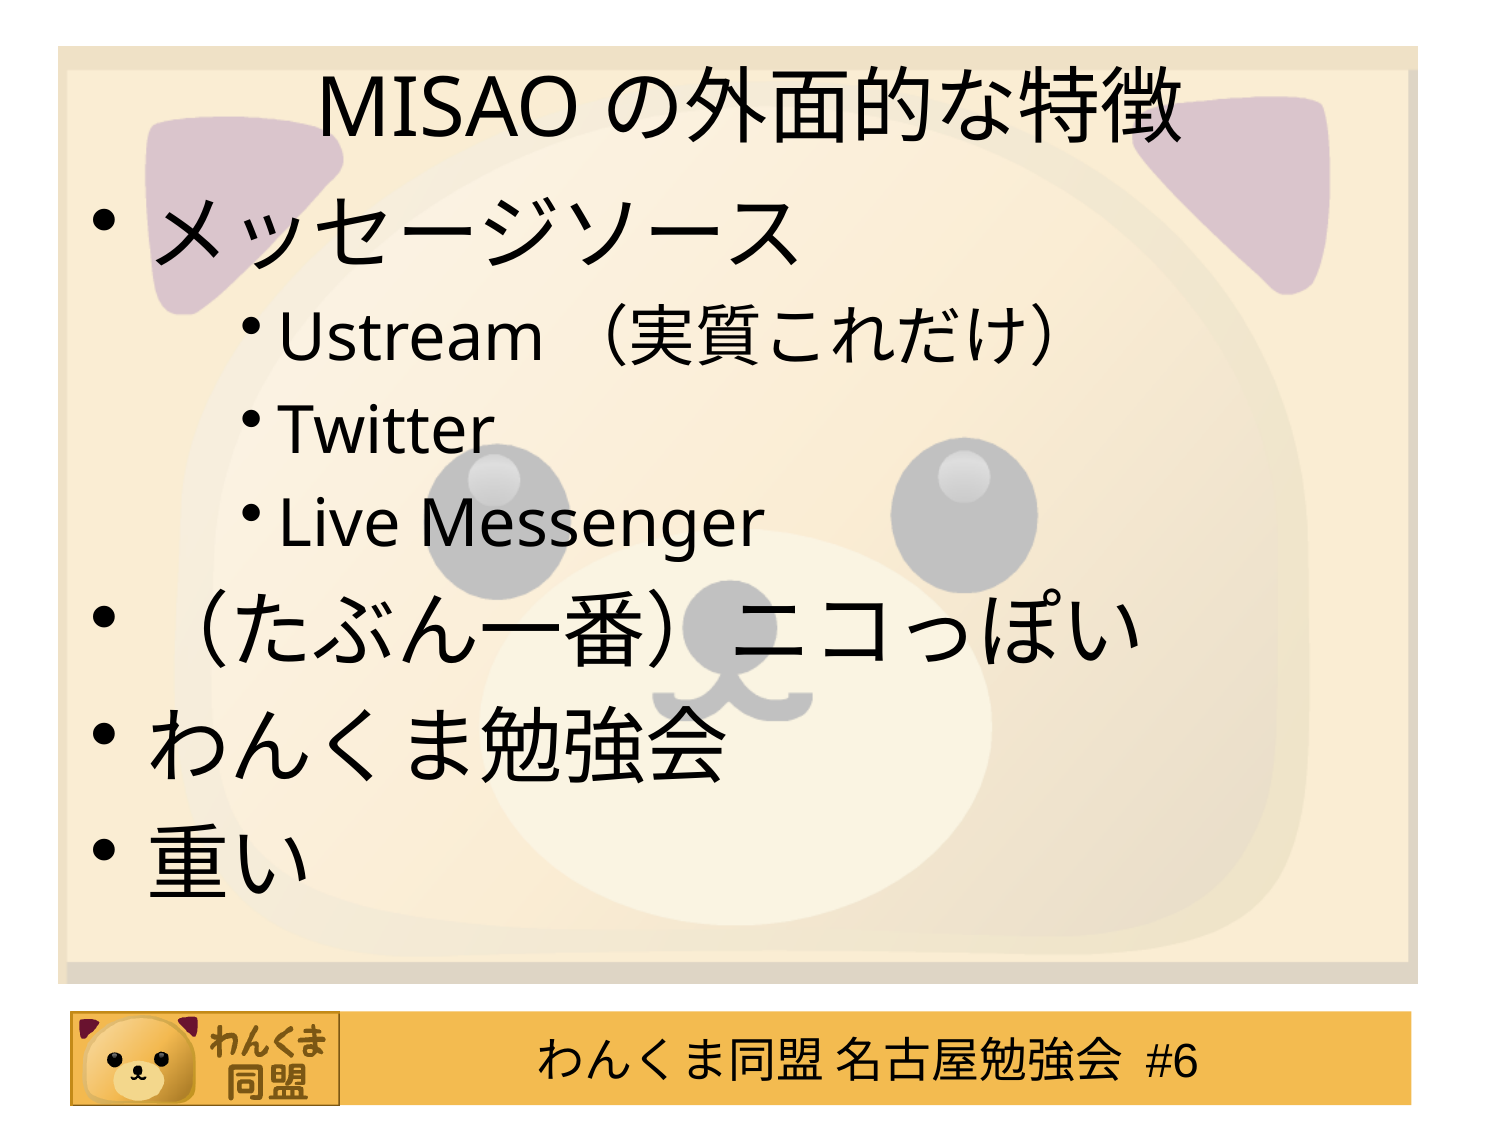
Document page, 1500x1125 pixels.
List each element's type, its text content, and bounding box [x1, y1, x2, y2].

title MISAOの外面的な特徴 [74, 44, 1426, 162]
picture [58, 46, 1418, 984]
picture [70, 1011, 340, 1106]
list メッセージソース Ustream（実質これだけ） Twitter Live Messenger （たぶん一番）ニコっぽい わんくま勉強会 重い [74, 172, 1426, 1006]
